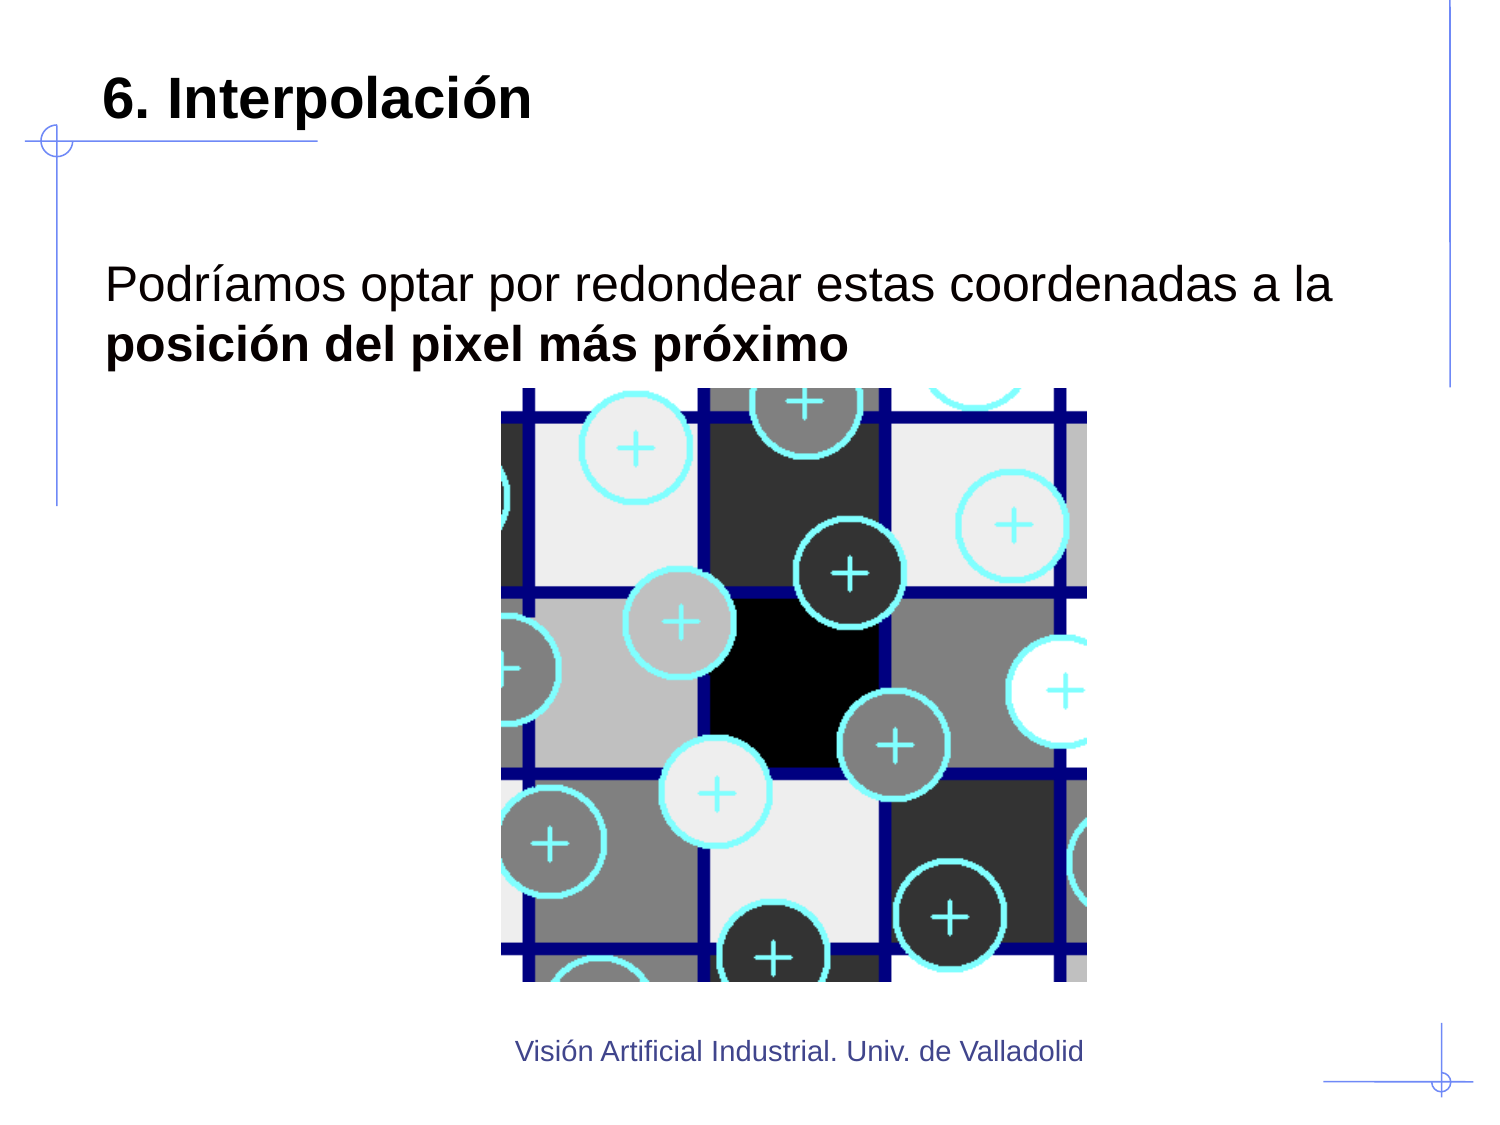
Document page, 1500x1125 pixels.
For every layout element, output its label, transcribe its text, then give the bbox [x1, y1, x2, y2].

title 6. Interpolación [87, 37, 1413, 138]
text_box Podríamos optar por redondear estas coordenadas a la posición del pixel más próximo [90, 243, 1423, 379]
picture [500, 387, 1088, 983]
footer Visión Artificial Industrial. Univ. de Valladolid [189, 1024, 1410, 1103]
